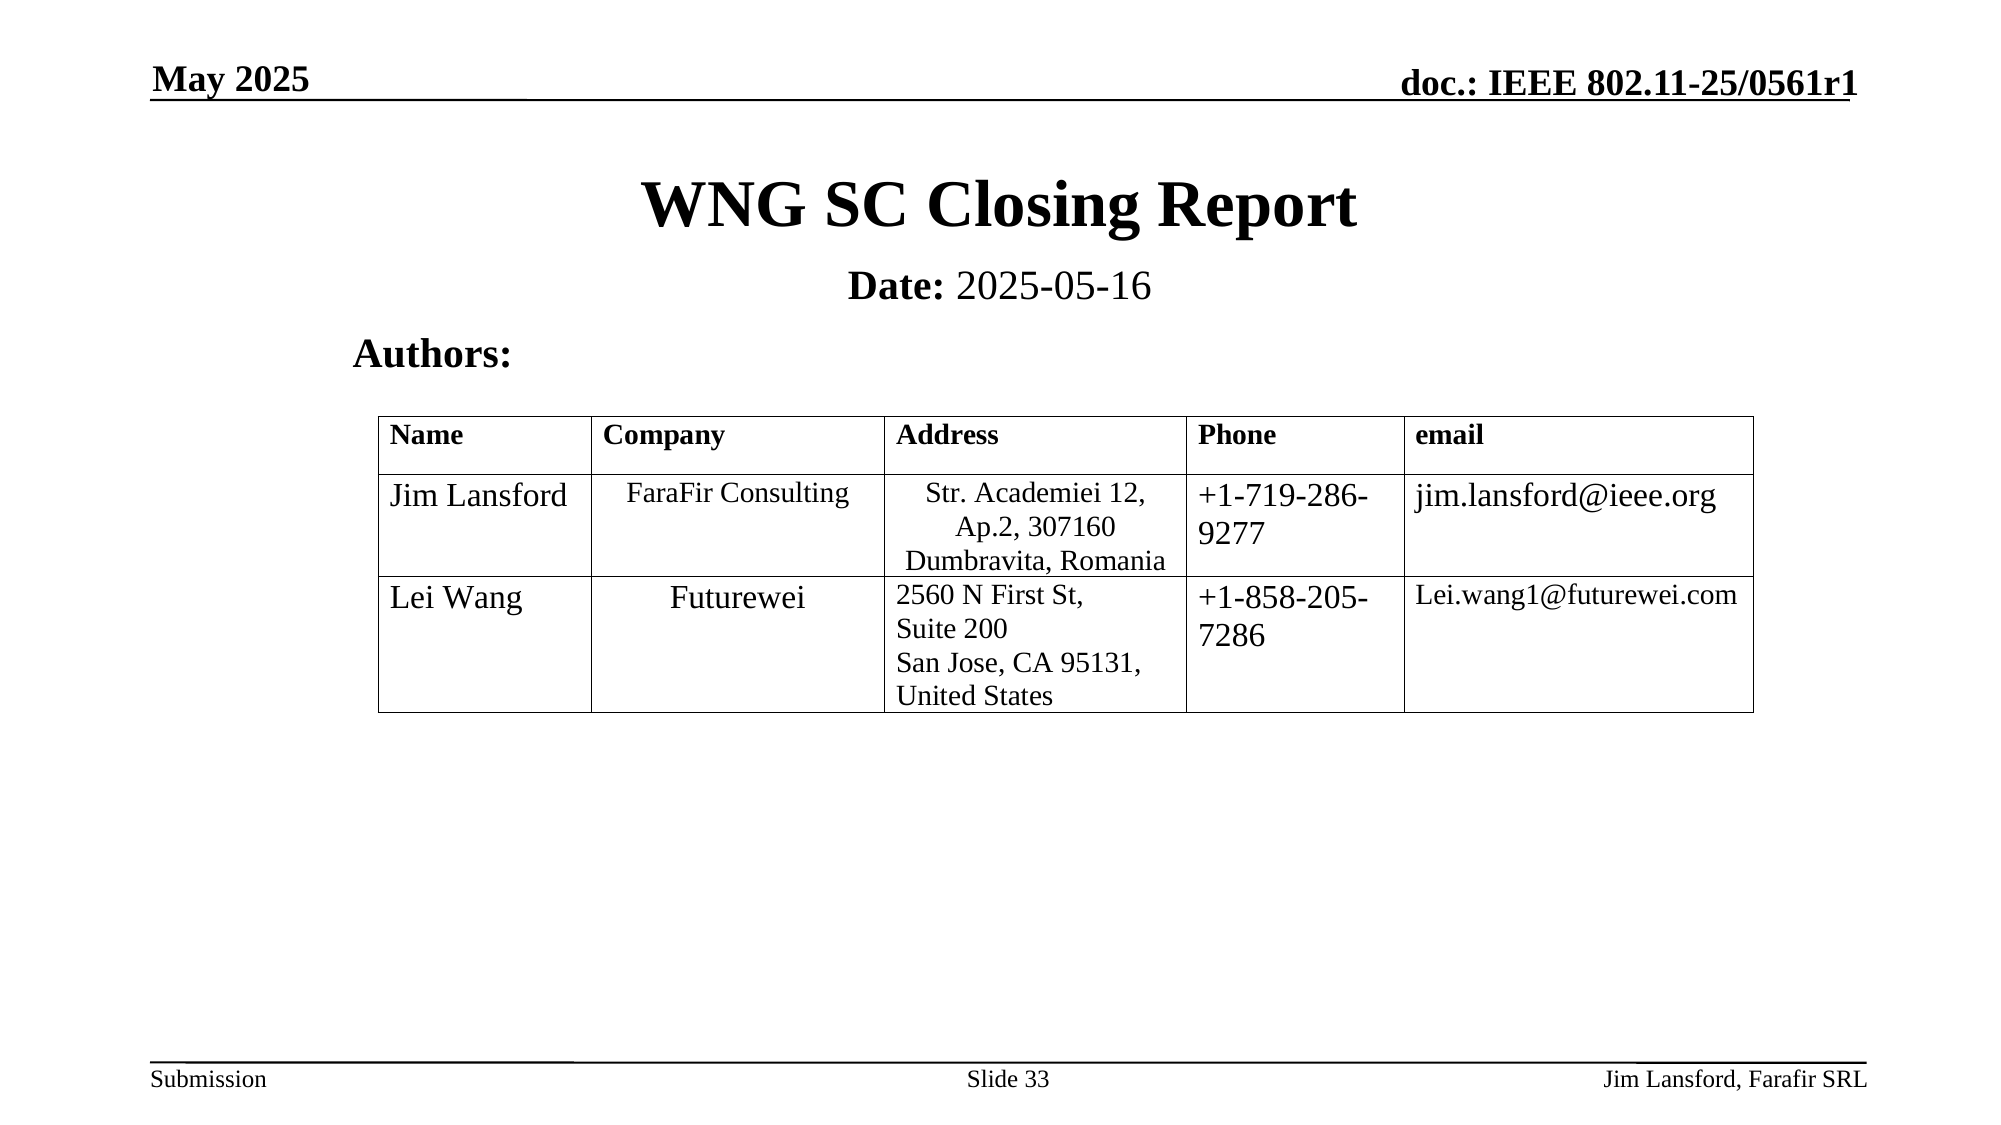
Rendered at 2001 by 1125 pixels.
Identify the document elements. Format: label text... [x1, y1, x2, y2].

footer Jim Lansford, Farafir SRL [1171, 1061, 1869, 1093]
slide_number Slide 33 [950, 1061, 1067, 1123]
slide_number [152, 54, 563, 100]
text_box Authors: [337, 318, 575, 381]
list Date: 2025-05-16 [362, 249, 1638, 313]
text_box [362, 416, 1859, 798]
title WNG SC Closing Report [149, 112, 1850, 288]
